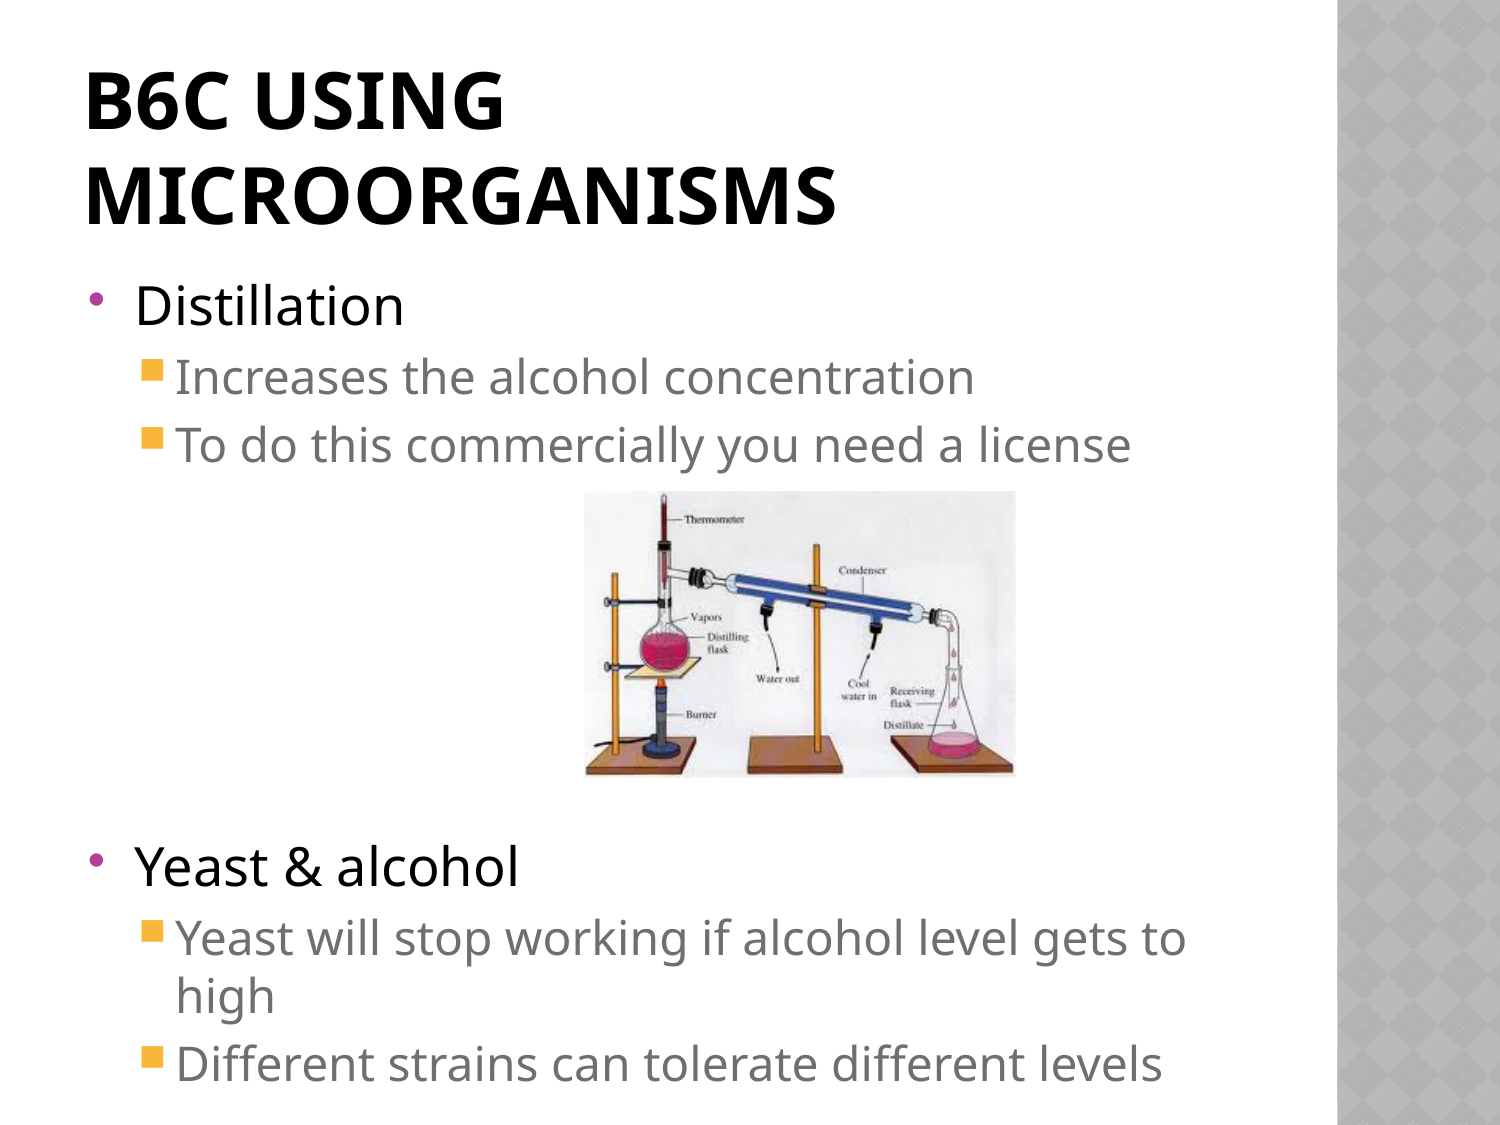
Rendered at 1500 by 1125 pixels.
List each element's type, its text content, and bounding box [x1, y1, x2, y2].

picture [584, 491, 1017, 778]
list Distillation Increases the alcohol concentration To do this commercially you need a license Yeast & alcohol Yeast will stop working if alcohol level gets to high Different strains can tolerate different levels [75, 264, 1263, 1059]
title B6C Using Microorganisms [75, 52, 1263, 240]
